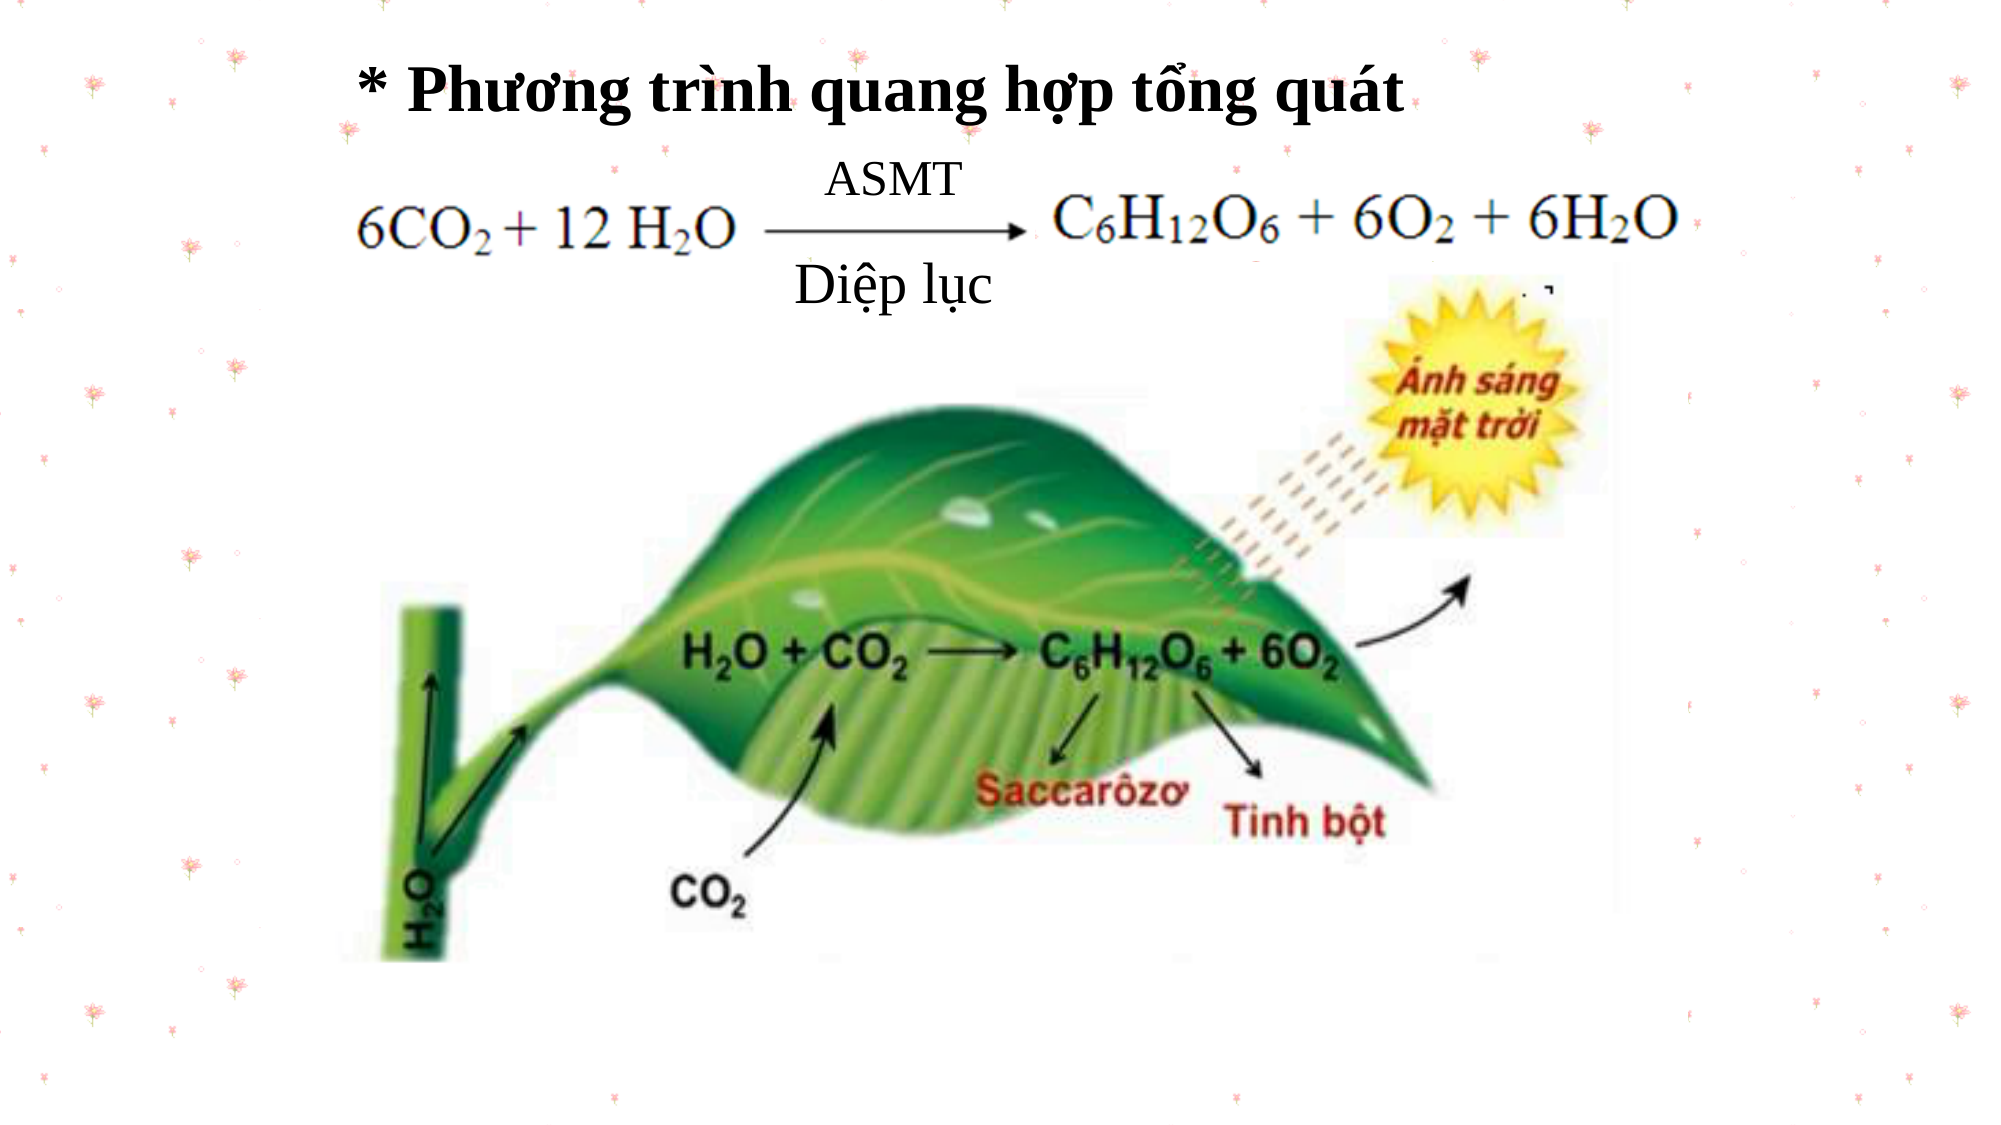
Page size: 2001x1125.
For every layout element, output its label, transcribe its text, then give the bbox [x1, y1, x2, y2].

text_box * Phương trình quang hợp tổng quát [324, 37, 1438, 175]
picture [762, 212, 1035, 257]
text_box Hô hấp và quang hợp là 2 quá trình phụ thuộc nhau. Quang hợp là tiền đề cho hô hấp và ngược lại [0, 0, 2000, 1125]
picture [324, 174, 1688, 1089]
subtitle ASMT [787, 175, 1000, 210]
